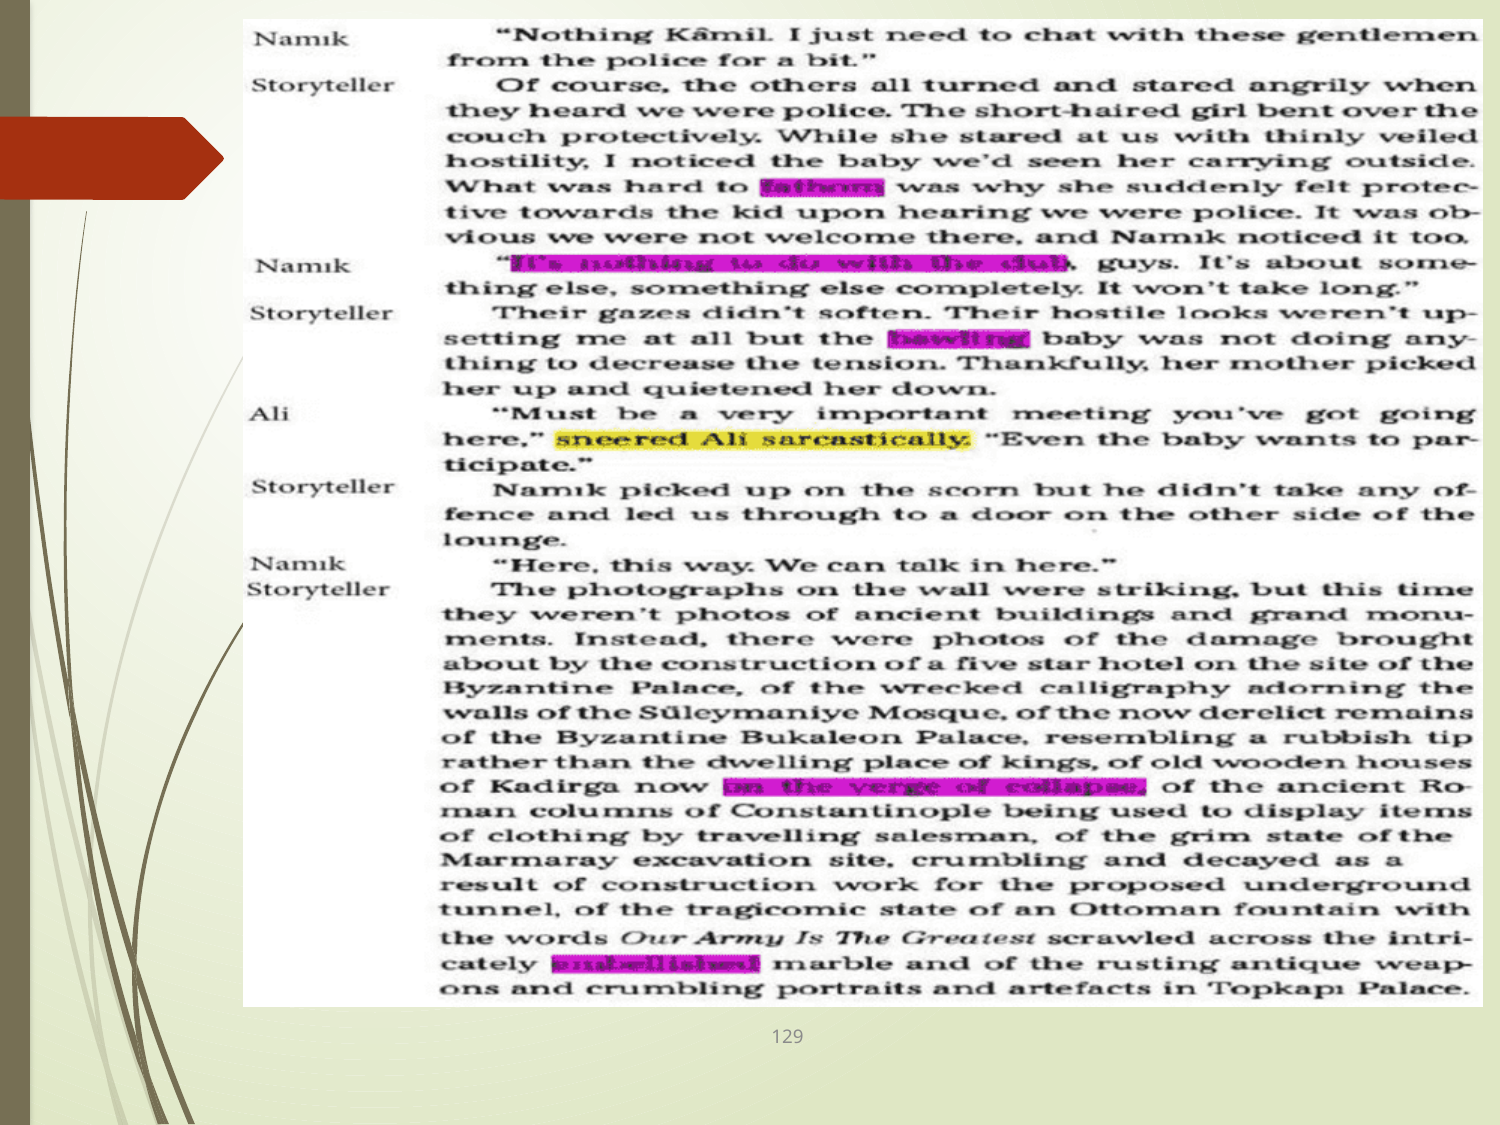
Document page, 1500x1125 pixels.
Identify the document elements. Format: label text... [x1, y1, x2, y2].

footer 129 [318, 1014, 1257, 1067]
picture [243, 18, 1483, 1007]
